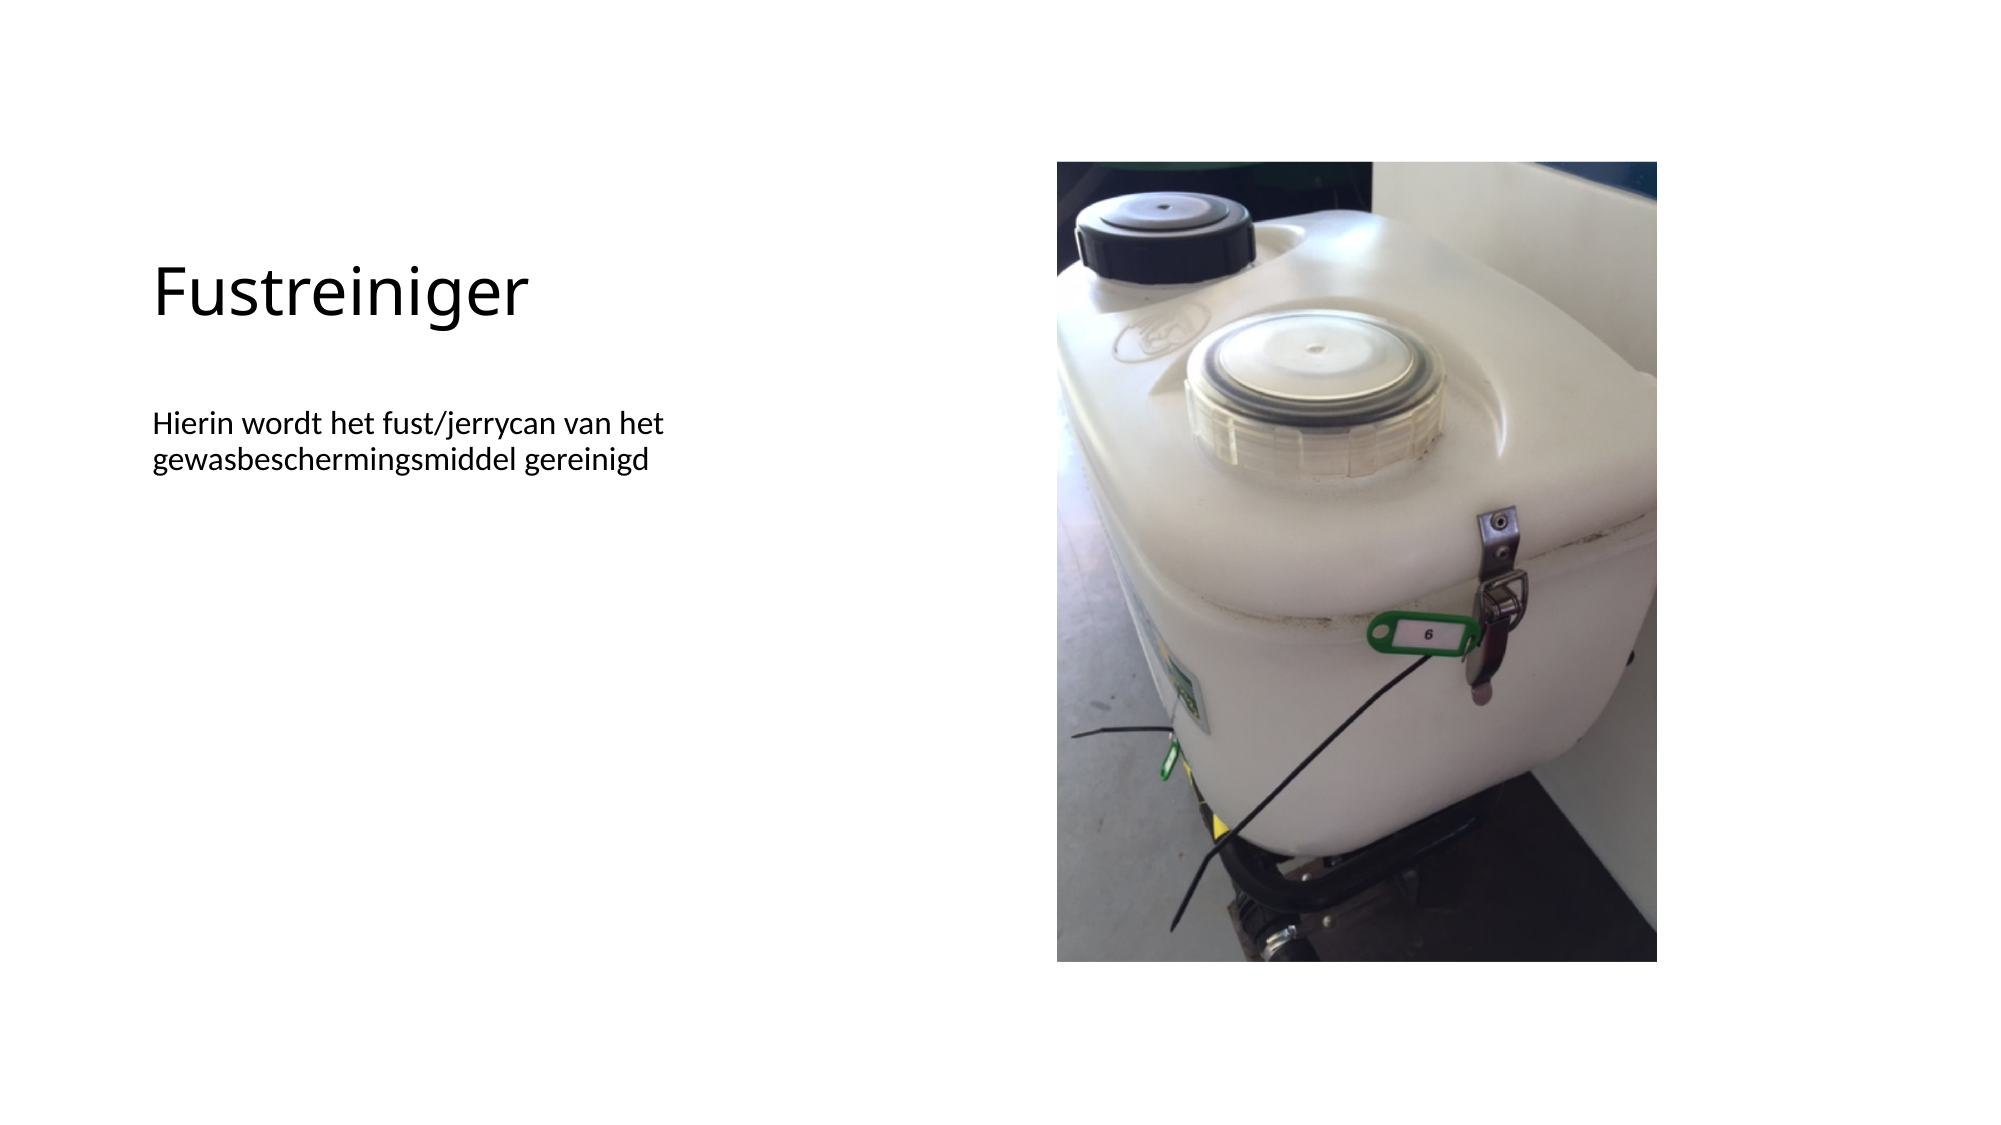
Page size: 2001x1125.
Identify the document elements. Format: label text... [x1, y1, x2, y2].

title Fustreiniger [137, 75, 783, 337]
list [956, 261, 1757, 862]
picture [1057, 163, 1657, 261]
list Hierin wordt het fust/jerrycan van het gewasbeschermingsmiddel gereinigd [137, 337, 783, 963]
picture [1057, 862, 1657, 961]
